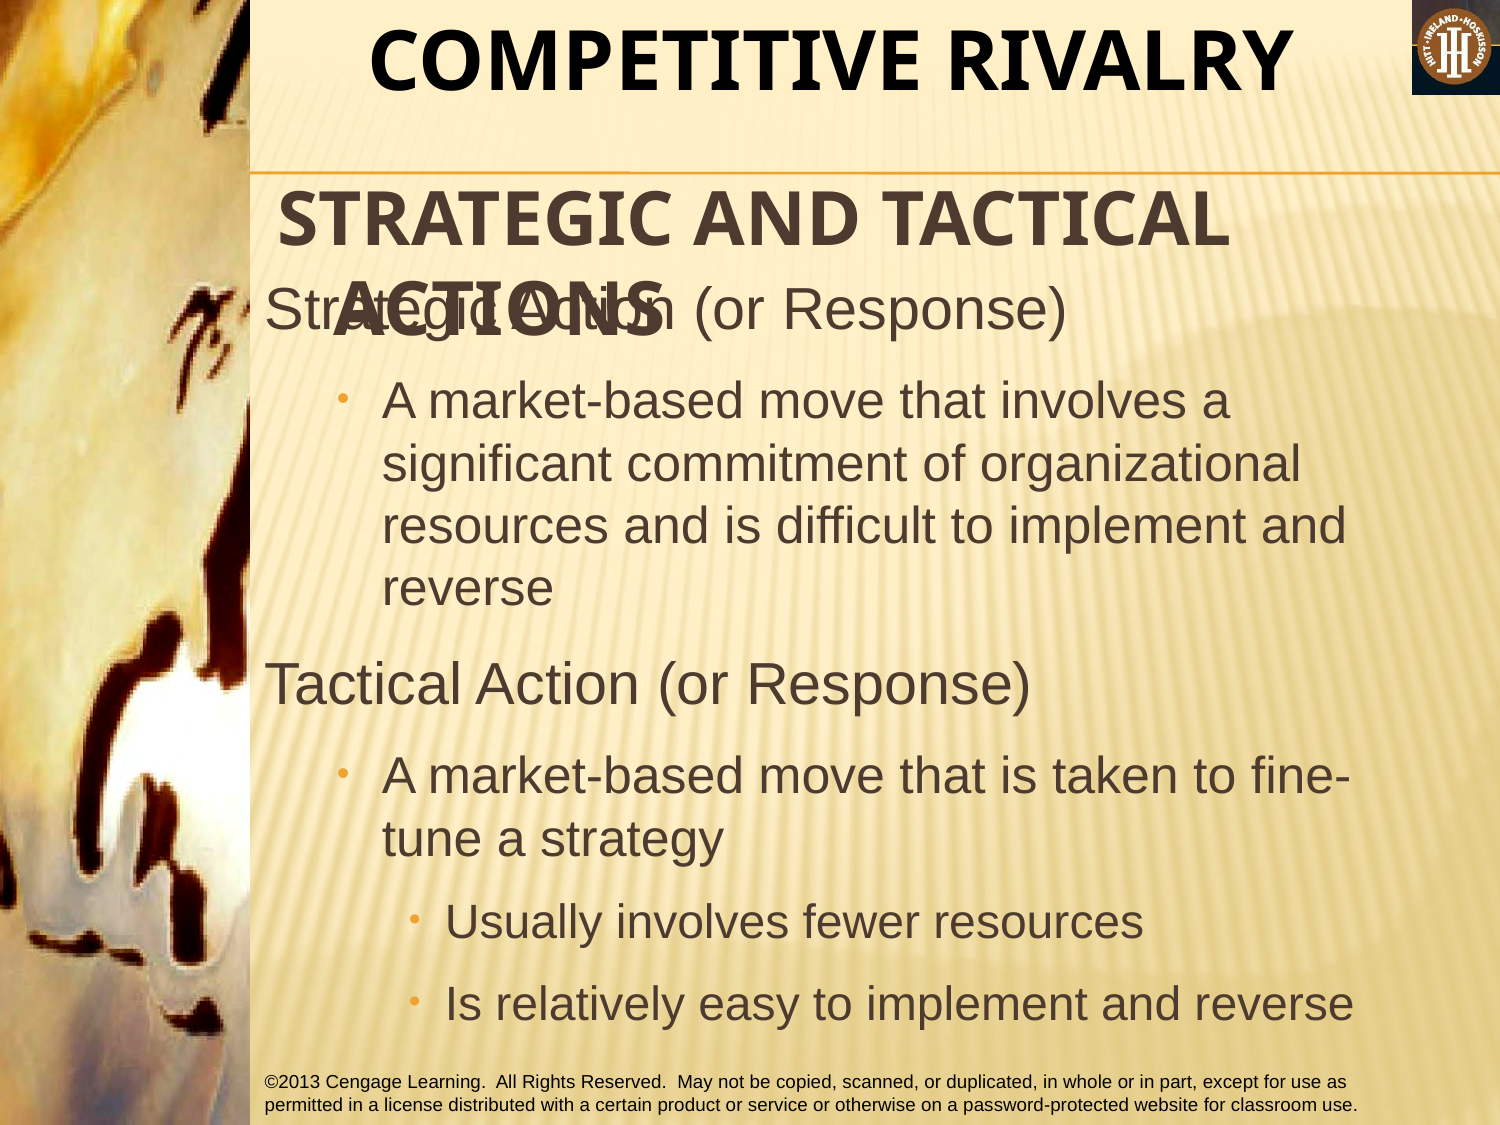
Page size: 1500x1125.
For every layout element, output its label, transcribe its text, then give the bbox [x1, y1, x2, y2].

text_box Strategic Action (or Response) A market-based move that involves a significant commitment of organizational resources and is difficult to implement and reverse Tactical Action (or Response) A market-based move that is taken to fine-tune a strategy Usually involves fewer resources Is relatively easy to implement and reverse [249, 262, 1425, 1038]
list STRATEGIC AND TACTICAL ACTIONS [262, 162, 1475, 1038]
text_box [0, 0, 1388, 195]
picture [0, 195, 250, 1125]
picture [1413, 0, 1500, 95]
text_box COMPETITIVE RIVALRY [249, 0, 1413, 115]
